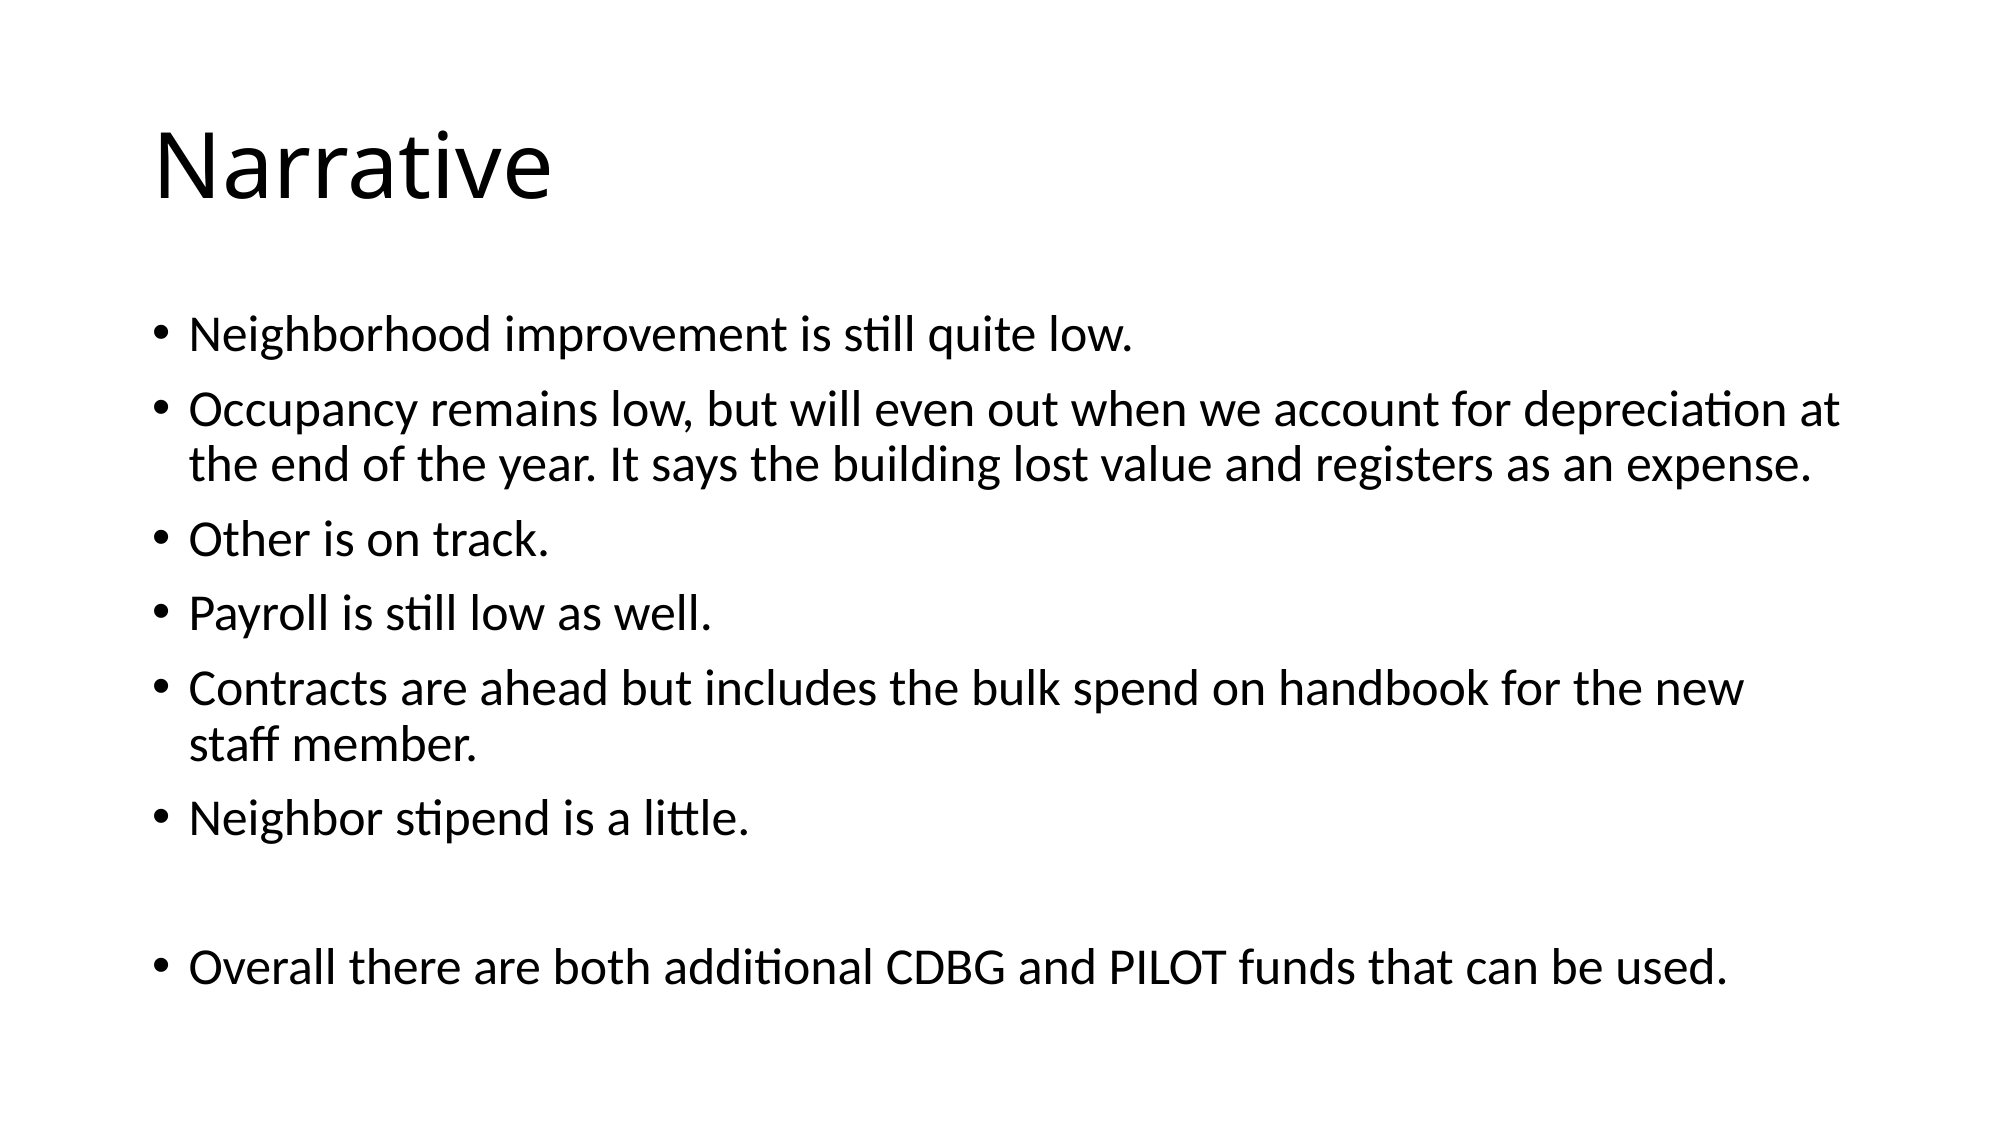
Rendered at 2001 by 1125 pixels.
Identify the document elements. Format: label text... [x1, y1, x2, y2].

title Narrative [137, 59, 1863, 278]
list Neighborhood improvement is still quite low. Occupancy remains low, but will even out when we account for depreciation at the end of the year. It says the building lost value and registers as an expense. Other is on track. Payroll is still low as well. Contracts are ahead but includes the bulk spend on handbook for the new staff member. Neighbor stipend is a little. Overall there are both additional CDBG and PILOT funds that can be used. [137, 299, 1863, 1014]
